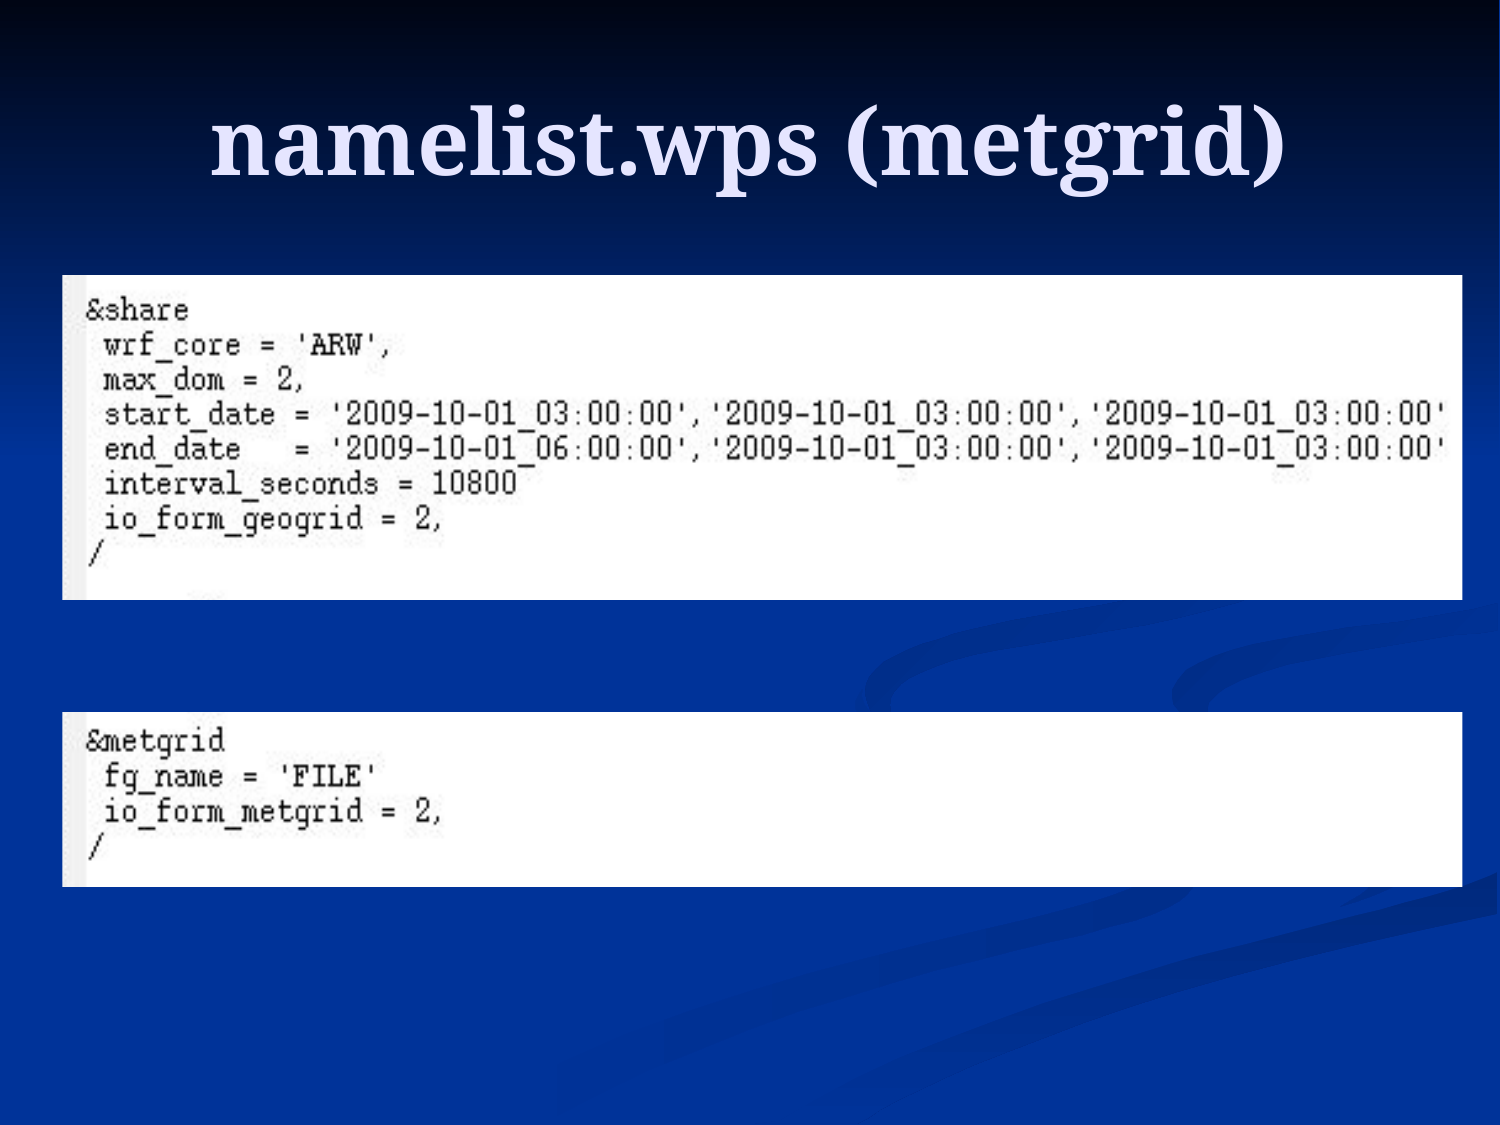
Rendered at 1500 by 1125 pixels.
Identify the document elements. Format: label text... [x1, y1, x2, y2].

title namelist.wps (metgrid) [74, 44, 1426, 233]
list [62, 712, 1463, 887]
picture [62, 274, 1463, 601]
